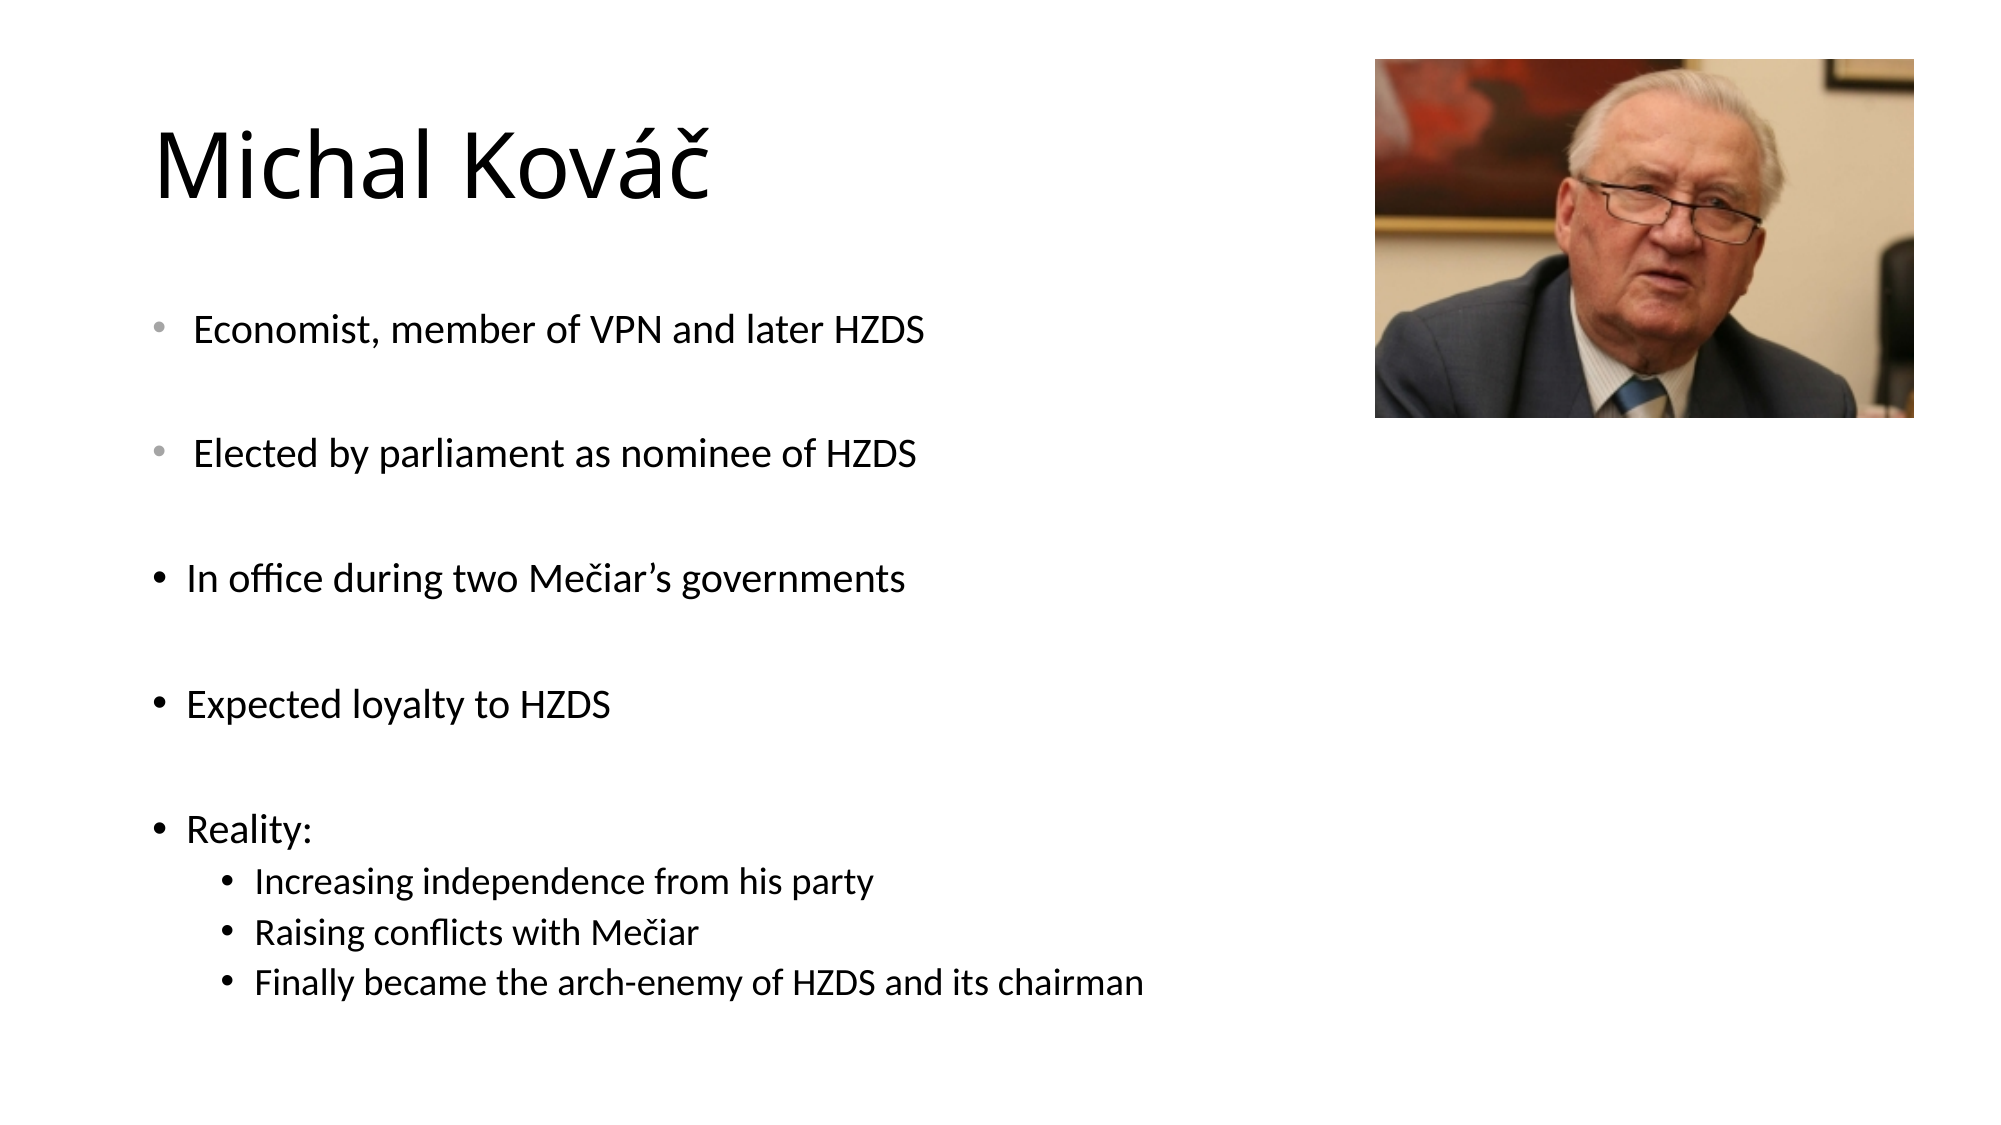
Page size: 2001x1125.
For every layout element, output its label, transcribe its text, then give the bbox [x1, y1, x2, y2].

picture [1375, 59, 1914, 418]
list Economist, member of VPN and later HZDS Elected by parliament as nominee of HZDS In office during two Mečiar’s governments Expected loyalty to HZDS Reality: Increasing independence from his party Raising conflicts with Mečiar Finally became the arch-enemy of HZDS and its chairman [137, 299, 1863, 1014]
title Michal Kováč [137, 59, 1375, 278]
